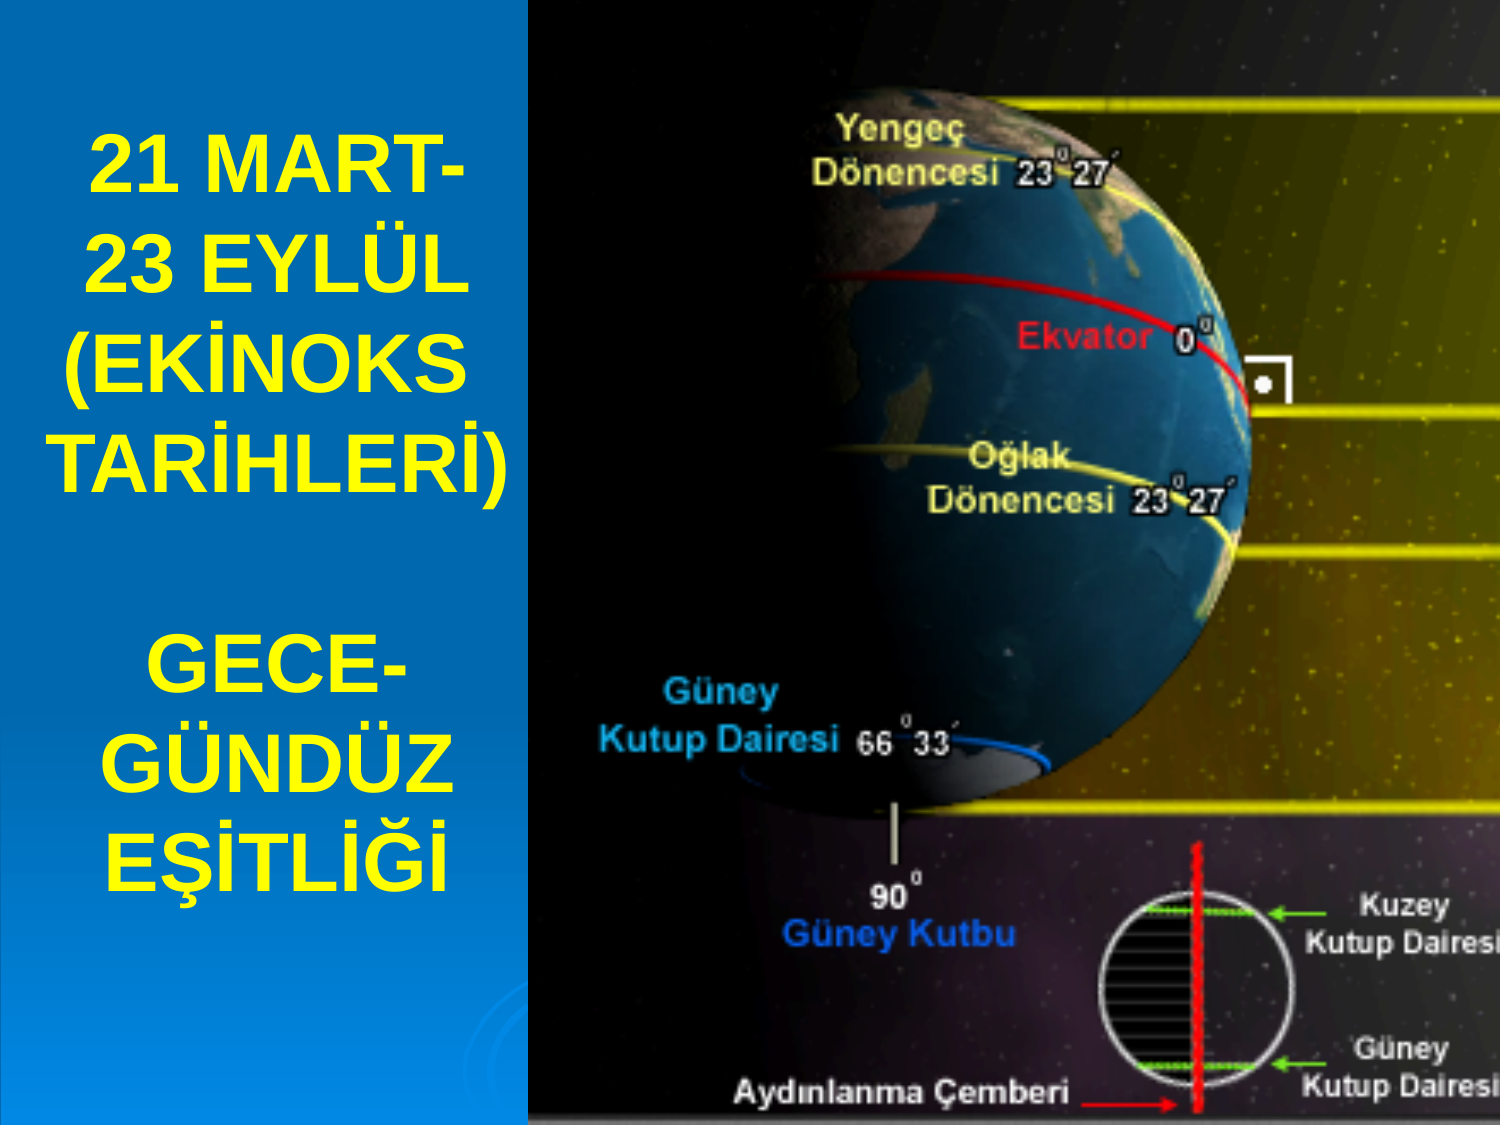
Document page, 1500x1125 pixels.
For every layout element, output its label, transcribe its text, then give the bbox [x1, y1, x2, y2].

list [528, 0, 1500, 1125]
title 21 MART- 23 EYLÜL (EKİNOKS TARİHLERİ) GECE-GÜNDÜZ EŞİTLİĞİ [17, 19, 528, 1099]
